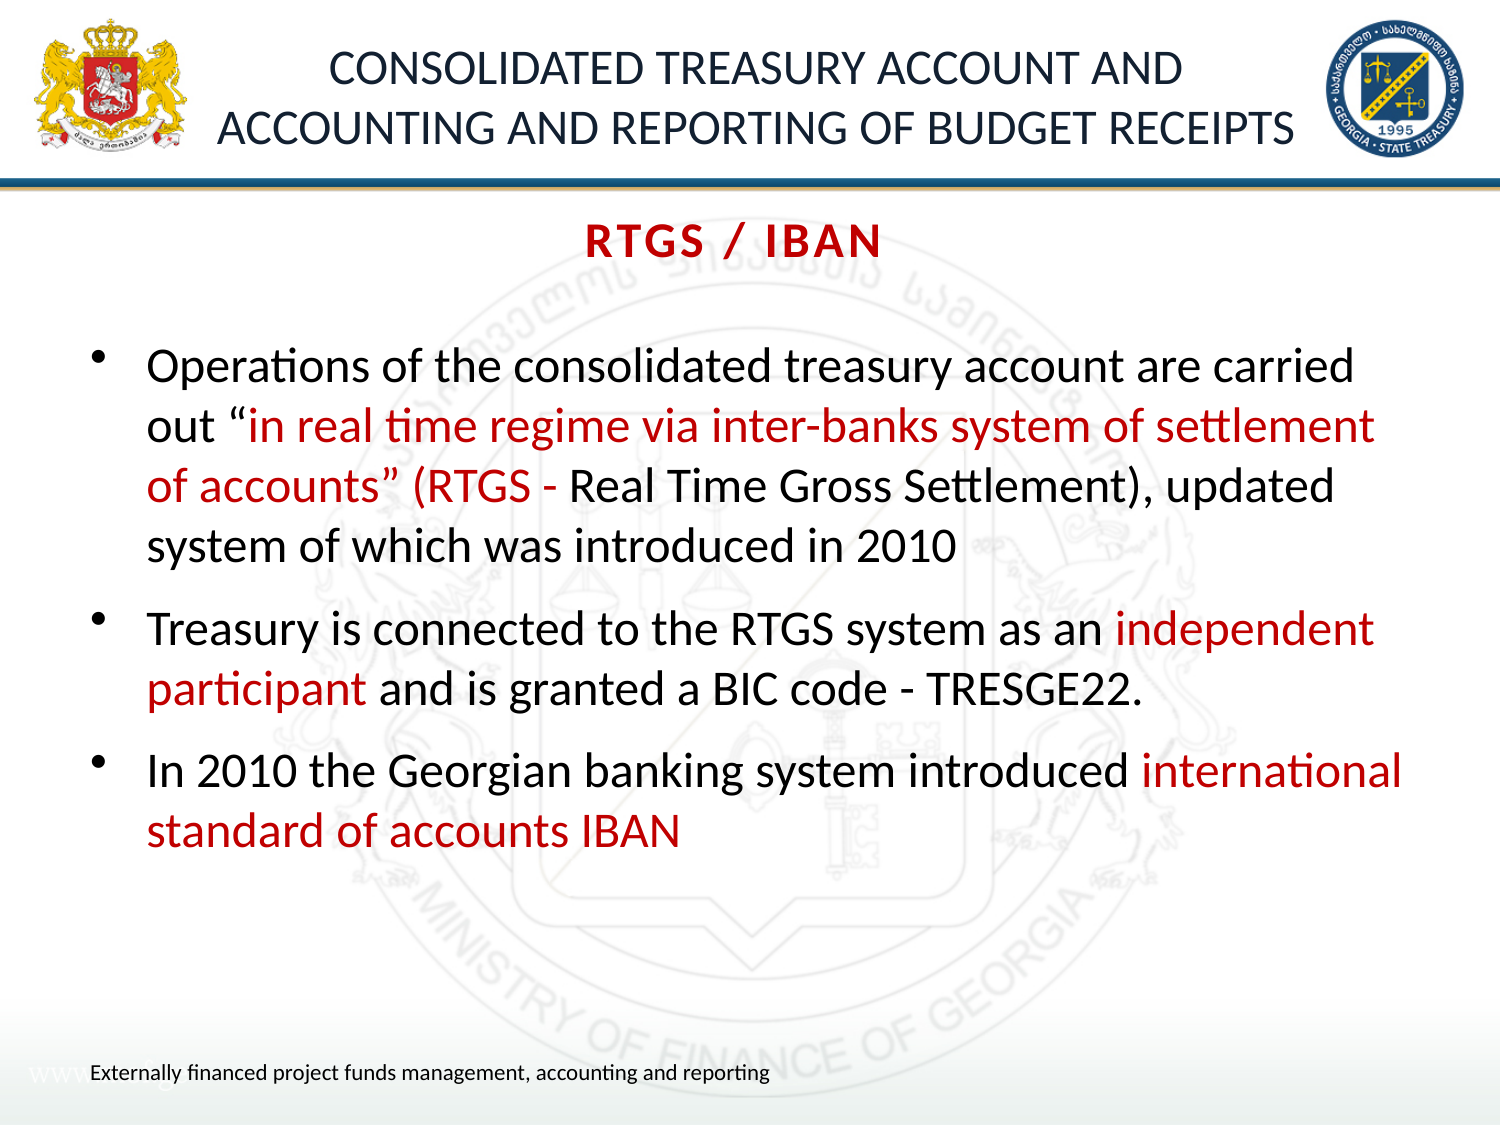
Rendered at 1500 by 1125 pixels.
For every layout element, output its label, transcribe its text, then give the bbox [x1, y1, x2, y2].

picture [0, 0, 1500, 1125]
title Consolidated Treasury Account and Accounting and Reporting of Budget Receipts [187, 12, 1326, 177]
footer Externally financed project funds management, accounting and reporting [74, 1049, 996, 1099]
list Operations of the consolidated treasury account are carried out “in real time regime via inter-banks system of settlement of accounts” (RTGS - Real Time Gross Settlement), updated system of which was introduced in 2010 Treasury is connected to the RTGS system as an independent participant and is granted a BIC code - TRESGE22. In 2010 the Georgian banking system introduced international standard of accounts IBAN [74, 324, 1426, 1006]
text_box RTGS / IBAN [569, 199, 897, 275]
